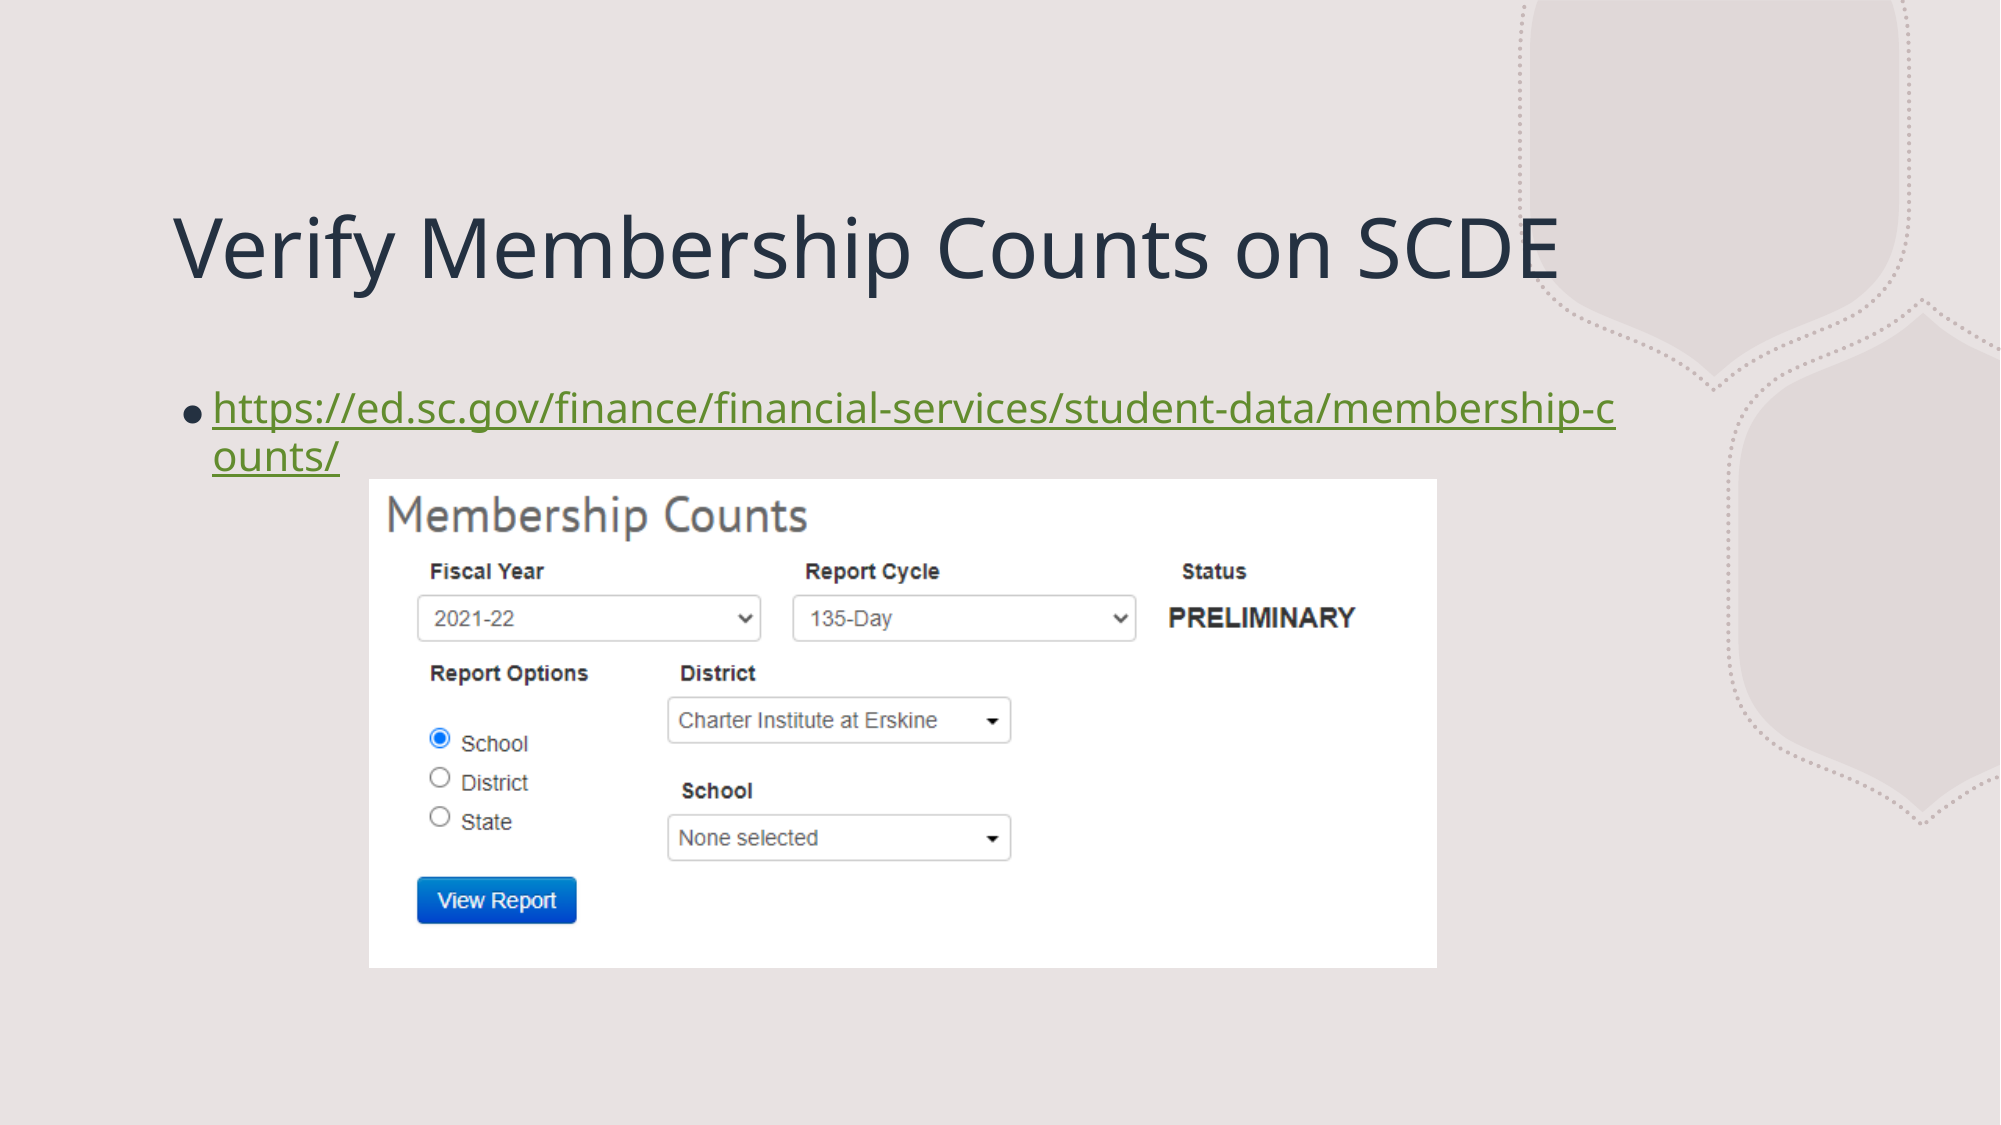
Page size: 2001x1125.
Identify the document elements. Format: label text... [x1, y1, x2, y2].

picture [369, 479, 1437, 968]
title Verify Membership Counts on SCDE [158, 157, 1648, 332]
list https://ed.sc.gov/finance/financial-services/student-data/membership-counts/ [158, 368, 1648, 968]
